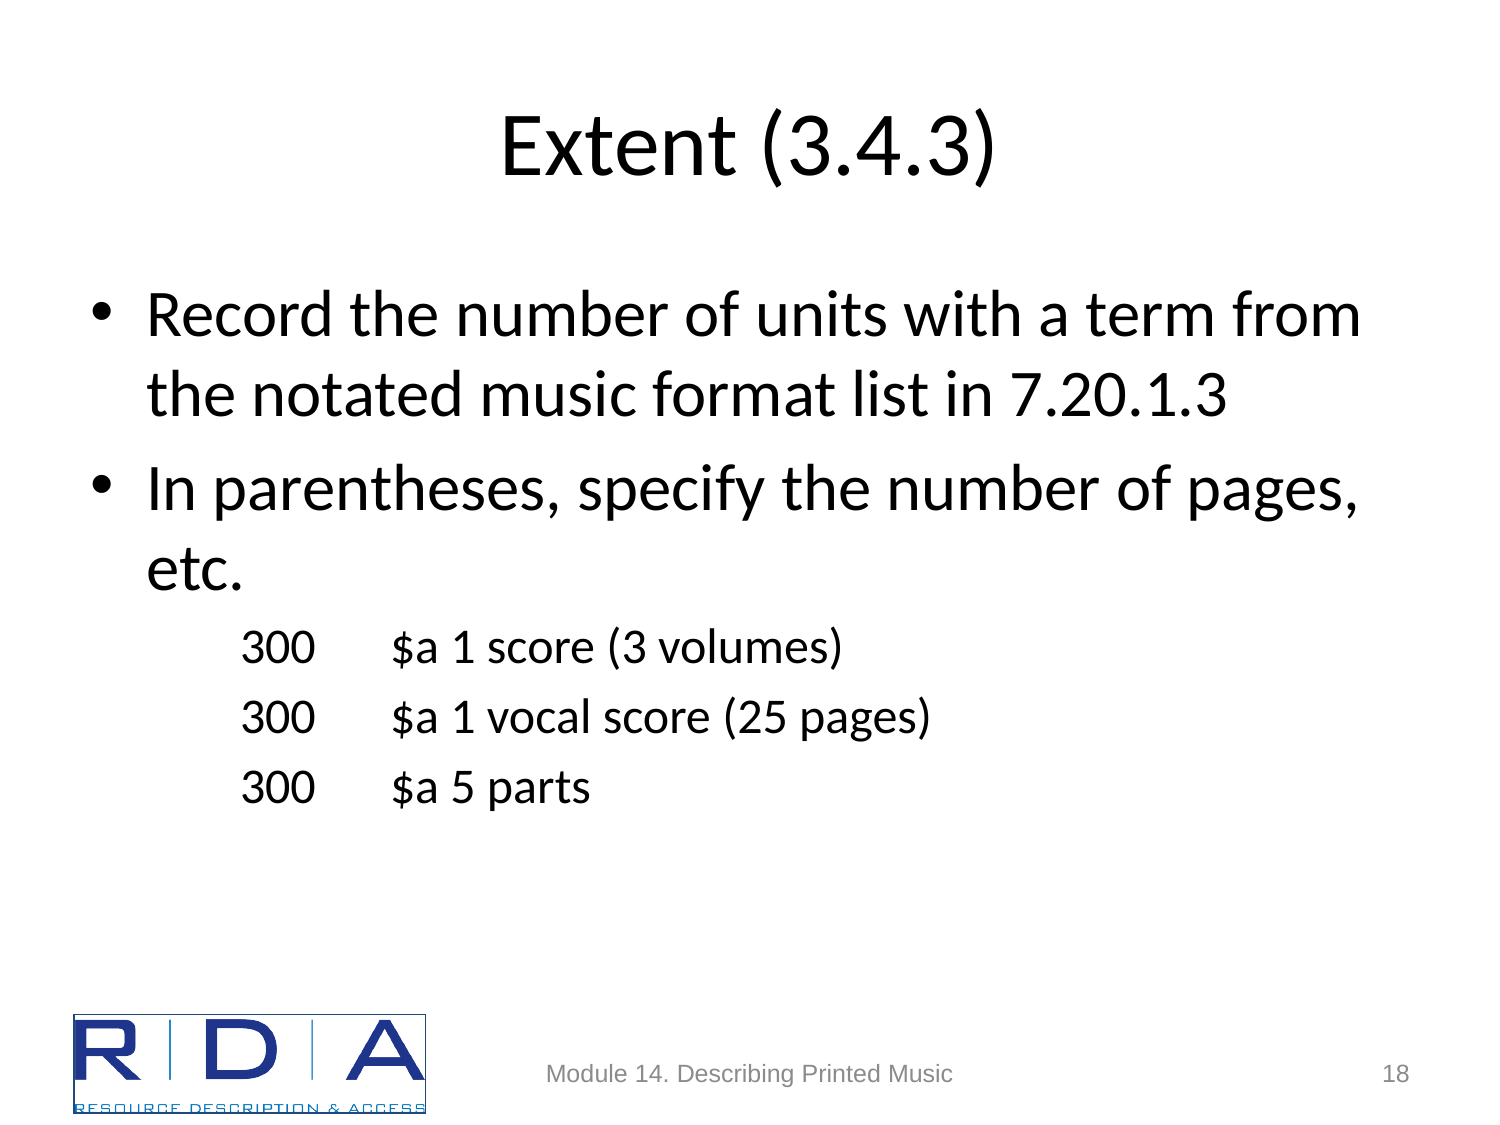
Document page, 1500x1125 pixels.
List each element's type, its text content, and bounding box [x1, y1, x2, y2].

list Record the number of units with a term from the notated music format list in 7.20.1.3 In parentheses, specify the number of pages, etc. 300 $a 1 score (3 volumes) 300 $a 1 vocal score (25 pages) 300 $a 5 parts [75, 262, 1425, 1005]
footer Module 14. Describing Printed Music [512, 1042, 988, 1103]
picture [75, 1015, 425, 1112]
title Extent (3.4.3) [75, 45, 1425, 233]
slide_number 18 [1074, 1042, 1425, 1103]
